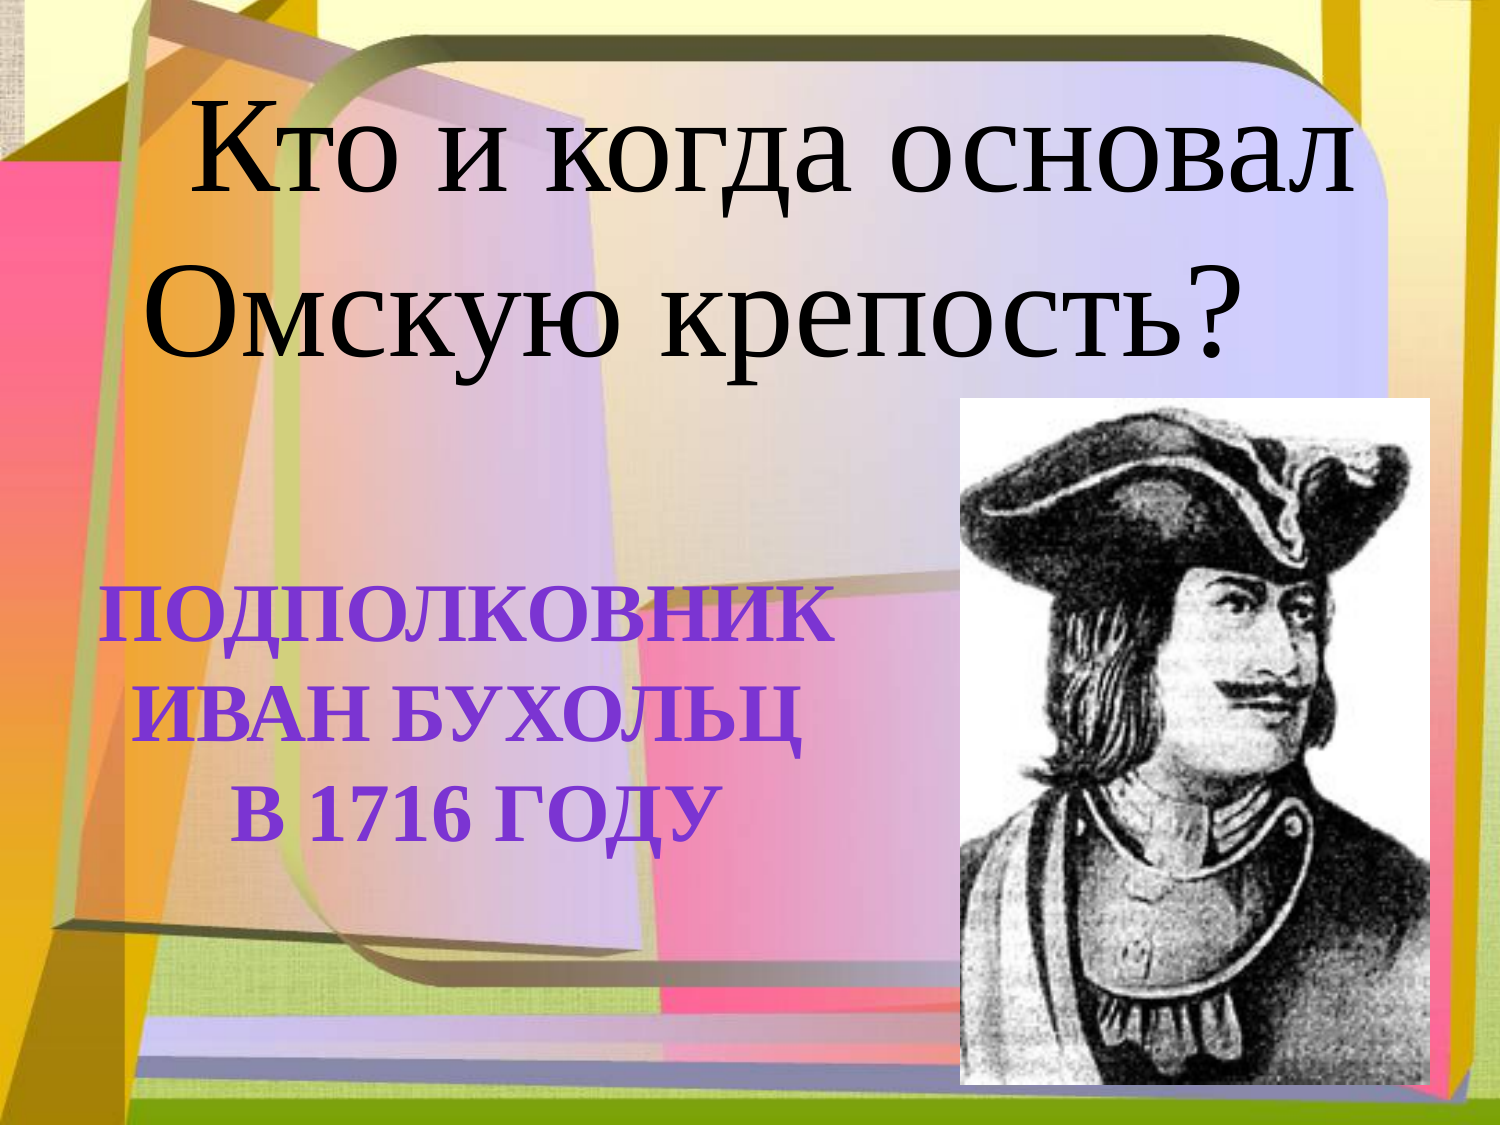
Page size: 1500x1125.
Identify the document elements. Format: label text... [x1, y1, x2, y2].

list Кто и когда основал Омскую крепость? [70, 46, 1421, 790]
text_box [78, 398, 1430, 1086]
picture [0, 0, 1500, 1125]
